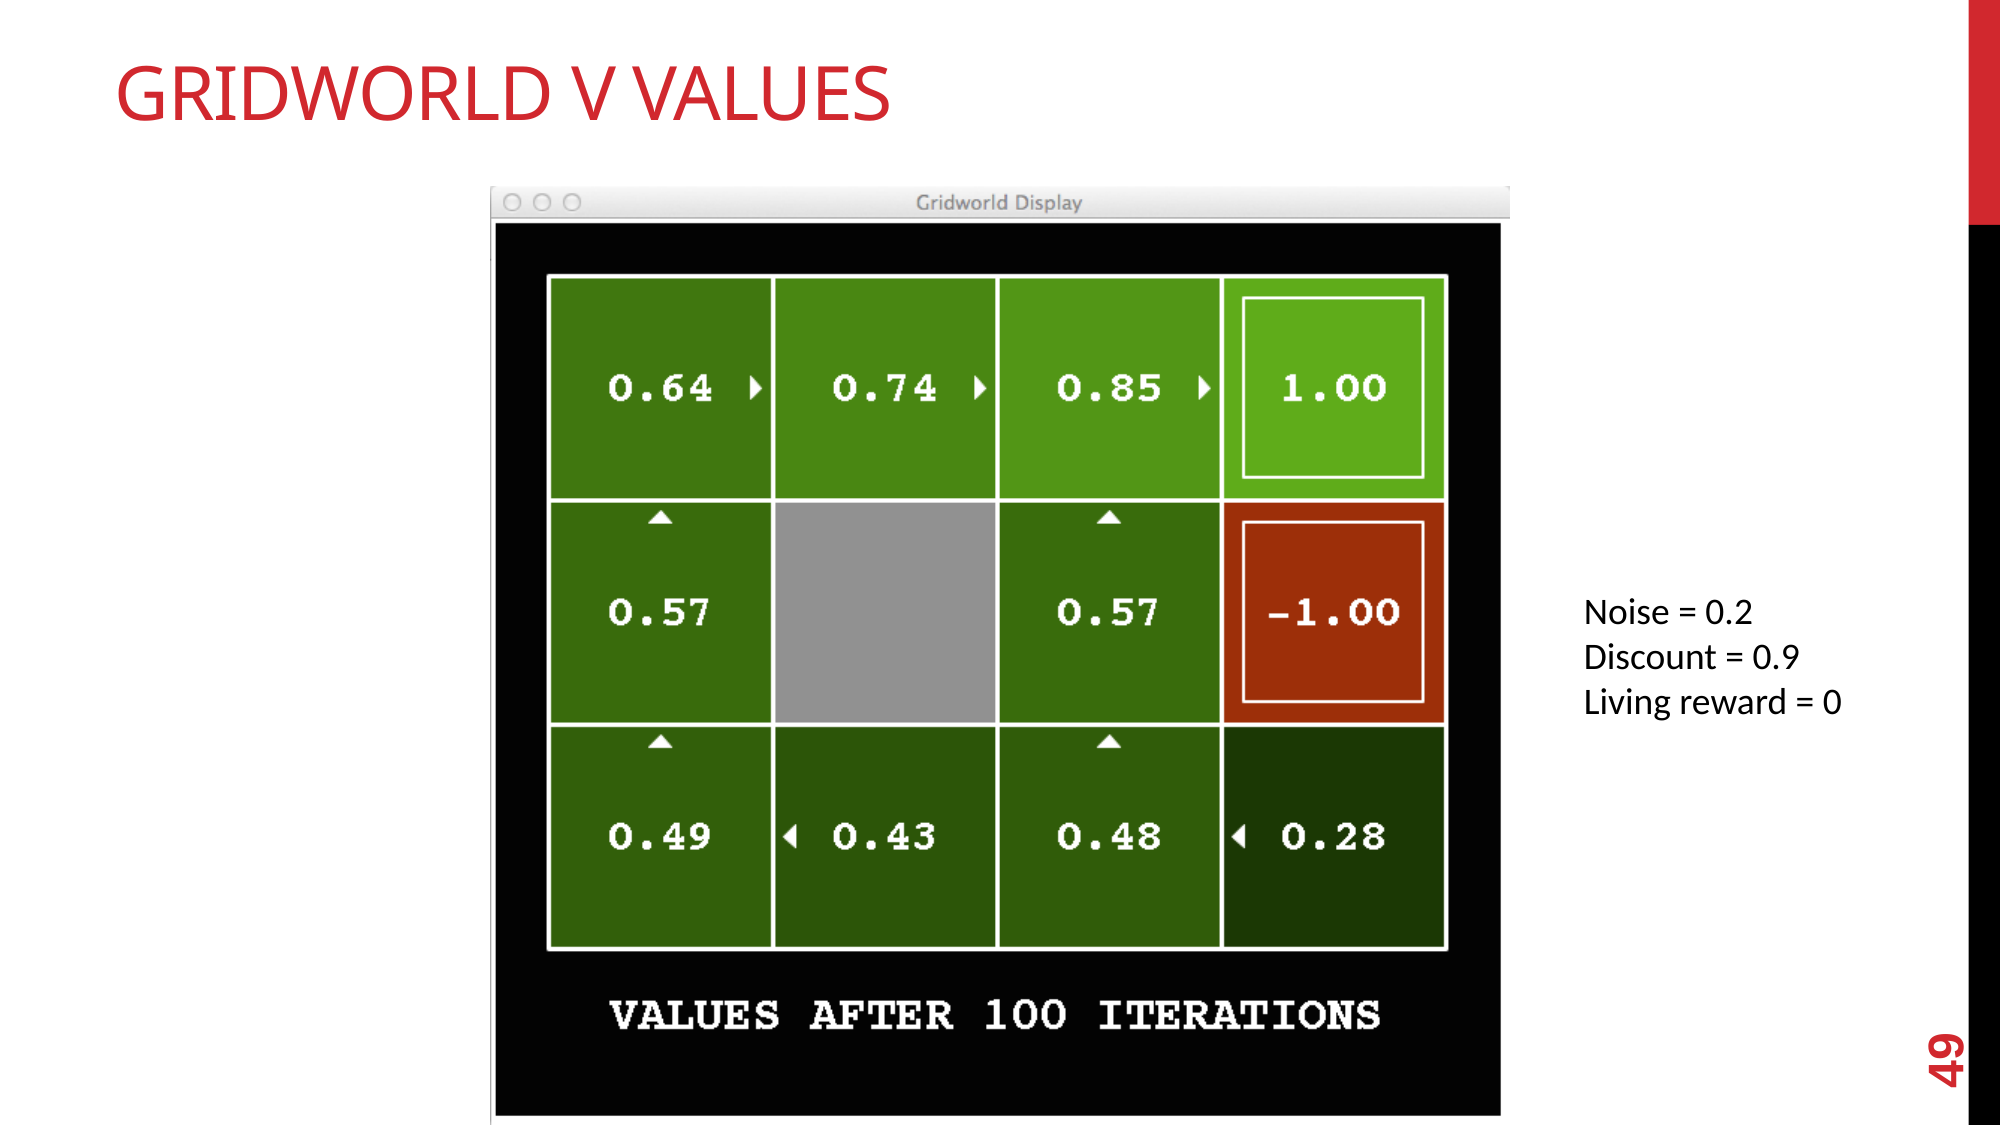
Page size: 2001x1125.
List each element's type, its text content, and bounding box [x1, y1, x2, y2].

text_box Noise = 0.2 Discount = 0.9 Living reward = 0 [1569, 579, 1945, 730]
title Gridworld V Values [99, 25, 1367, 143]
slide_number 49 [1903, 887, 1984, 1104]
picture [489, 185, 1511, 1125]
